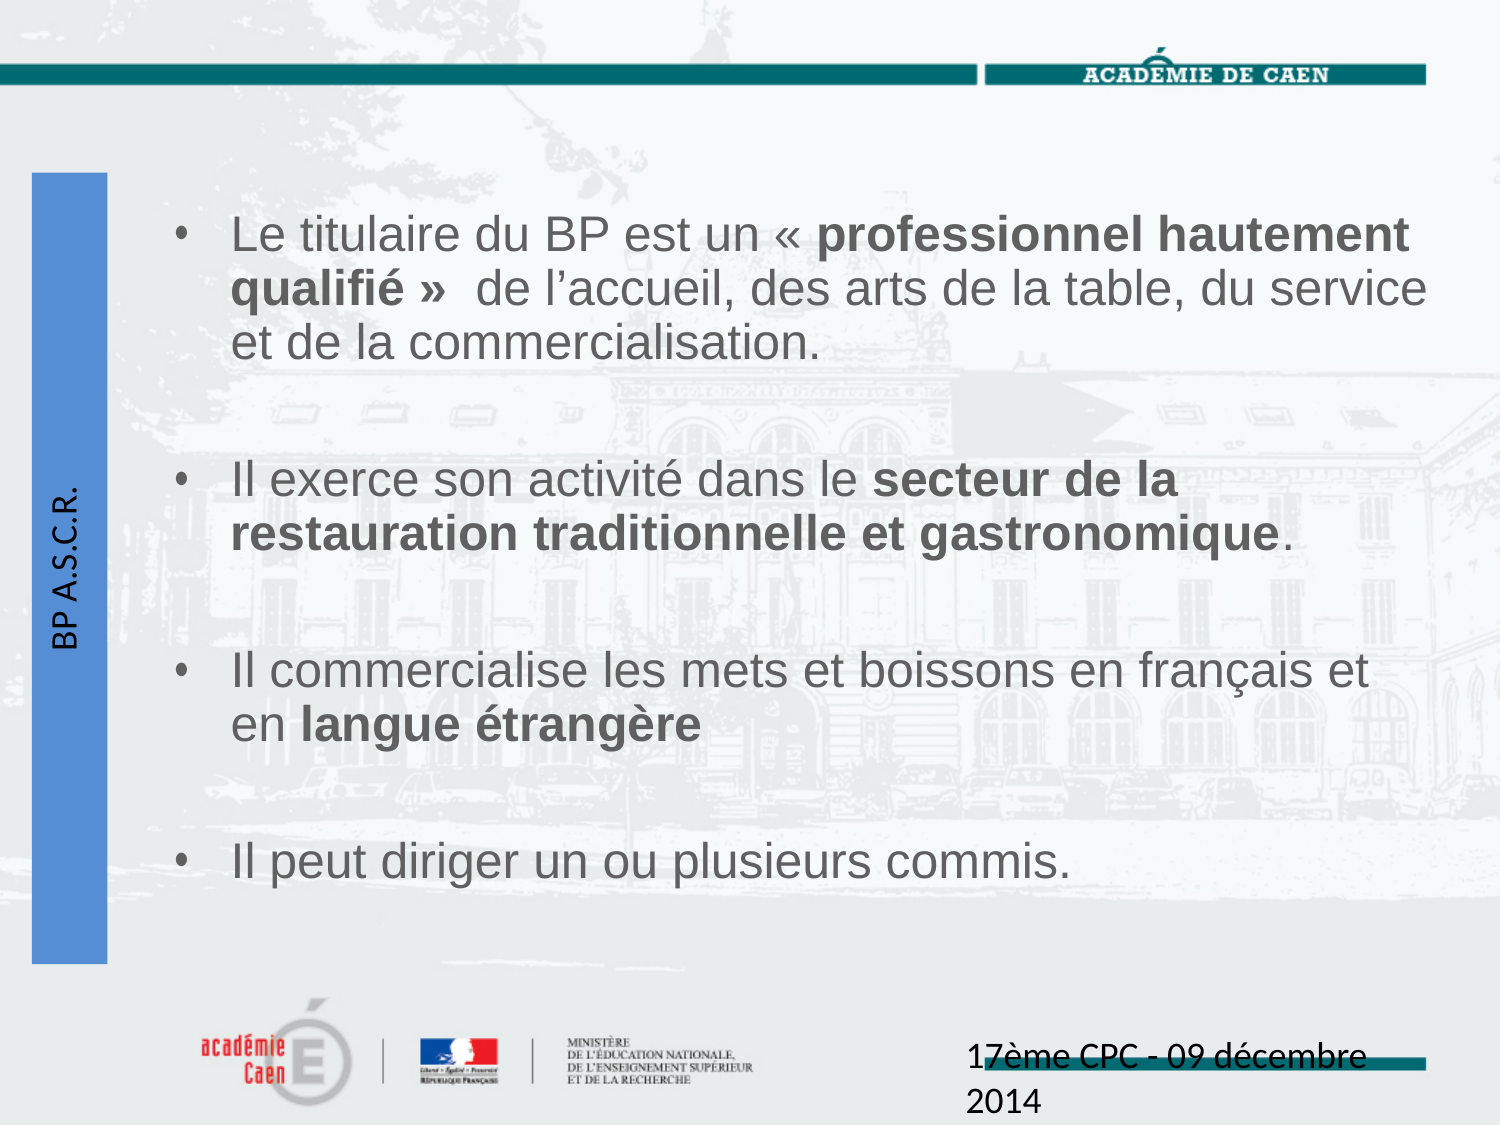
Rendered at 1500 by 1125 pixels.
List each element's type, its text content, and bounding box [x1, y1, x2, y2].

picture [0, 0, 1500, 1125]
text_box BP A.S.C.R. [31, 172, 108, 965]
footer 17ème CPC - 09 décembre 2014 [950, 1023, 1460, 1075]
list Le titulaire du BP est un « professionnel hautement qualifié » de l’accueil, des arts de la table, du service et de la commercialisation. Il exerce son activité dans le secteur de la restauration traditionnelle et gastronomique. Il commercialise les mets et boissons en français et en langue étrangère Il peut diriger un ou plusieurs commis. [159, 208, 1453, 1035]
